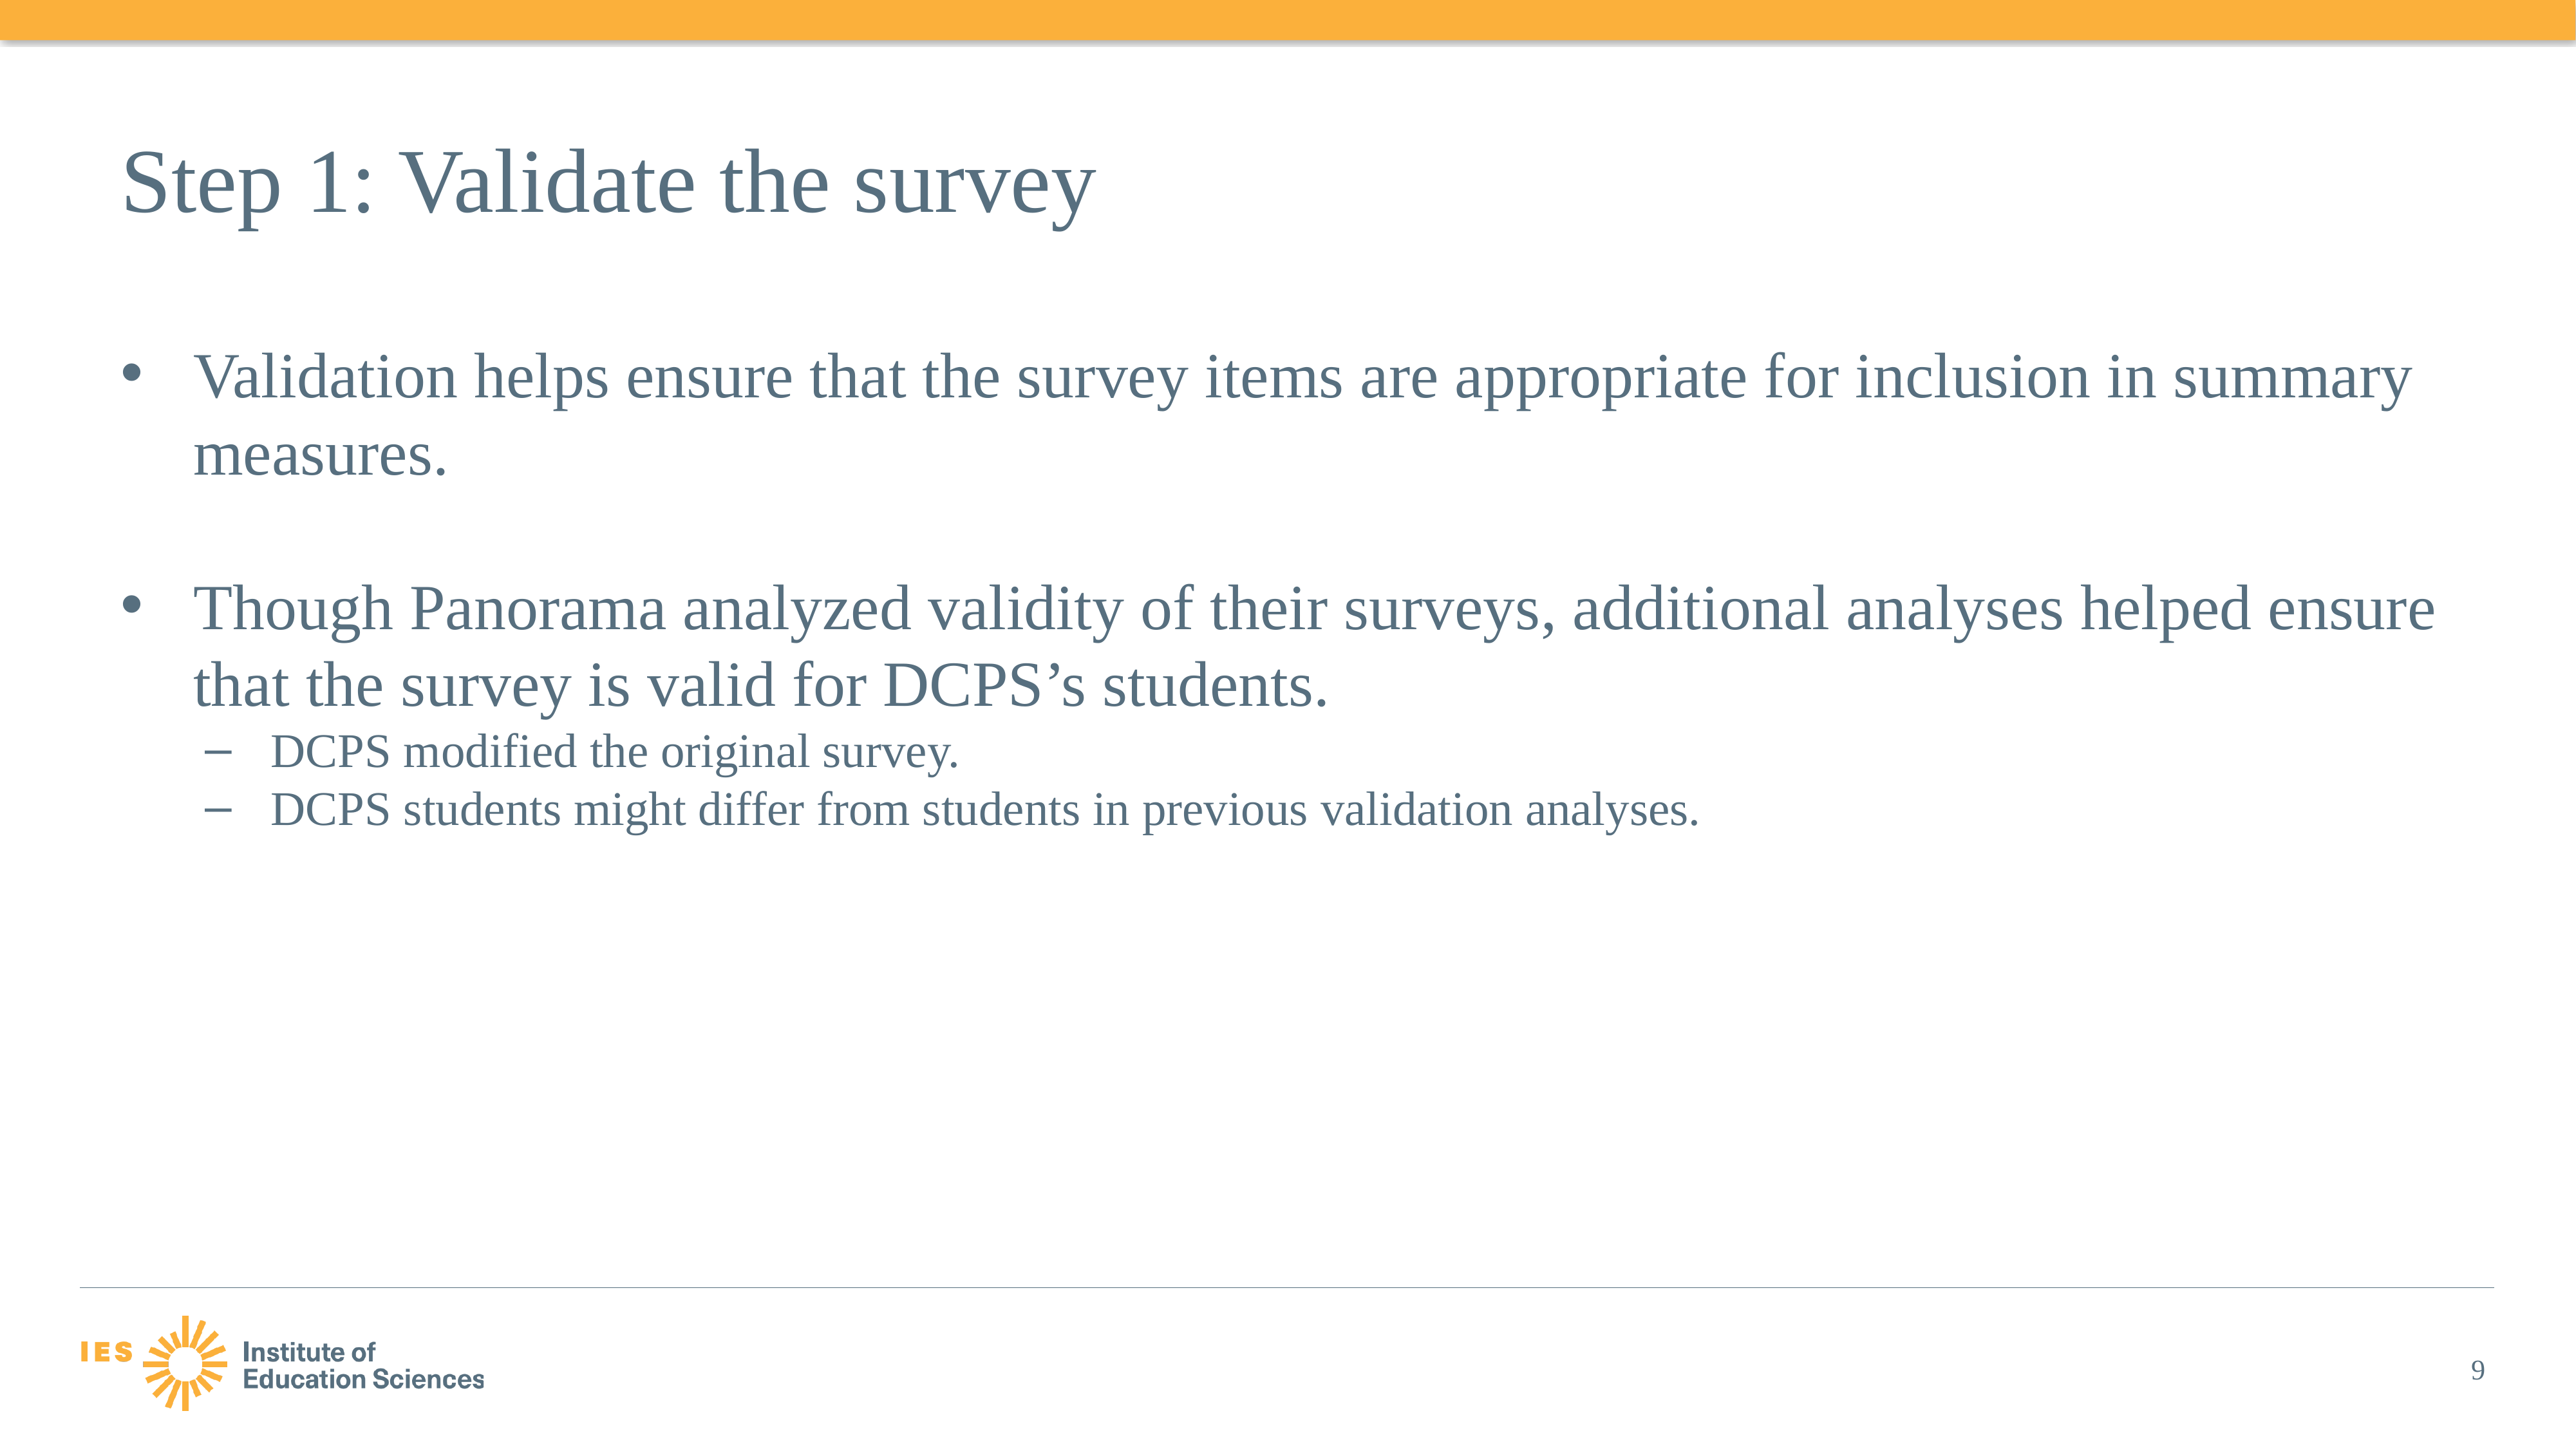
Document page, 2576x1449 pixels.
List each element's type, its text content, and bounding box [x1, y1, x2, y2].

list Validation helps ensure that the survey items are appropriate for inclusion in summary measures. Though Panorama analyzed validity of their surveys, additional analyses helped ensure that the survey is valid for DCPS’s students. DCPS modified the original survey. DCPS students might differ from students in previous validation analyses. [120, 333, 2455, 1137]
slide_number 9 [2394, 1329, 2496, 1407]
title Step 1: Validate the survey [120, 120, 2455, 250]
